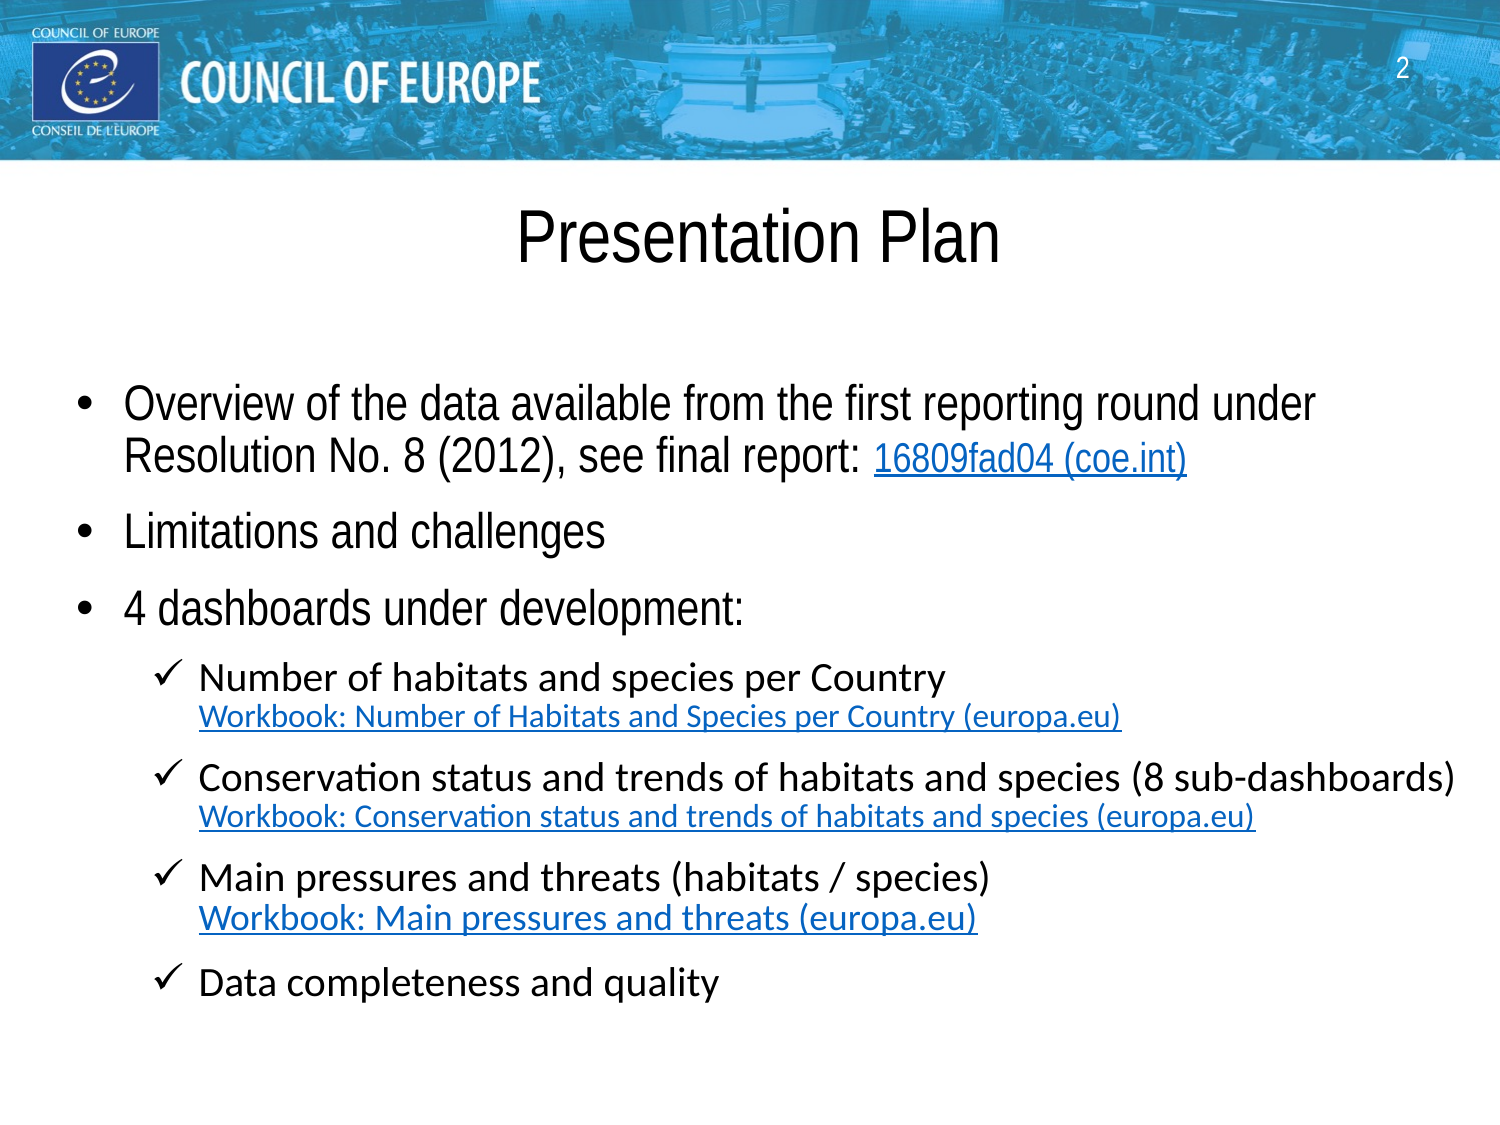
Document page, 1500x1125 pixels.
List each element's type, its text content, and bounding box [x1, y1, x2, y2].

text_box Overview of the data available from the first reporting round under Resolution No. 8 (2012), see final report: 16809fad04 (coe.int) Limitations and challenges 4 dashboards under development: Number of habitats and species per Country Workbook: Number of Habitats and Species per Country (europa.eu) Conservation status and trends of habitats and species (8 sub-dashboards) Workbook: Conservation status and trends of habitats and species (europa.eu) Main pressures and threats (habitats / species) Workbook: Main pressures and threats (europa.eu) Data completeness and quality [37, 293, 1482, 1093]
picture [0, 0, 1500, 1125]
text_box Presentation Plan [18, 185, 1500, 294]
title 2 [733, 45, 1425, 128]
